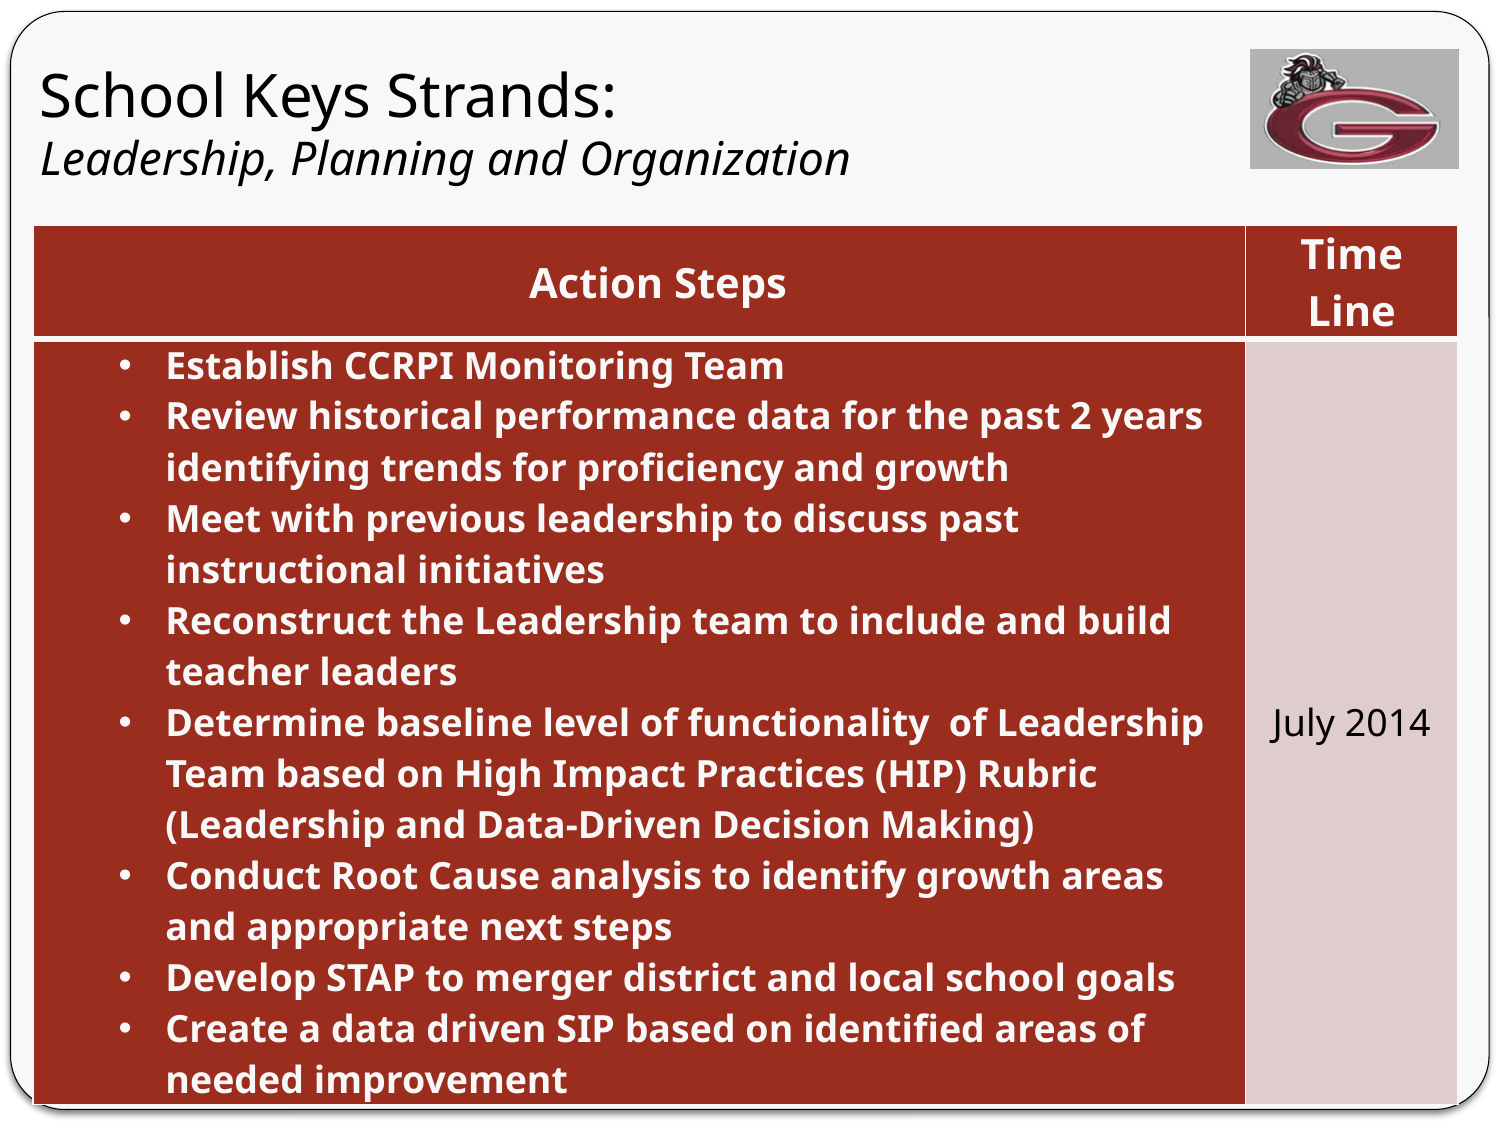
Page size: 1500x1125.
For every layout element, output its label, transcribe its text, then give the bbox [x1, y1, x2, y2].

table_cell July 2014 [1246, 342, 1457, 1104]
table_header Action Steps [34, 226, 1245, 336]
table_cell Establish CCRPI Monitoring Team Review historical performance data for the past 2 years identifying trends for proficiency and growth Meet with previous leadership to discuss past instructional initiatives Reconstruct the Leadership team to include and build teacher leaders Determine baseline level of functionality of Leadership Team based on High Impact Practices (HIP) Rubric (Leadership and Data-Driven Decision Making) Conduct Root Cause analysis to identify growth areas and appropriate next steps Develop STAP to merger district and local school goals Create a data driven SIP based on identified areas of needed improvement [34, 342, 1245, 1104]
table_header Time Line [1246, 226, 1457, 336]
title School Keys Strands: Leadership, Planning and Organization [24, 50, 1300, 200]
picture [1249, 49, 1459, 170]
